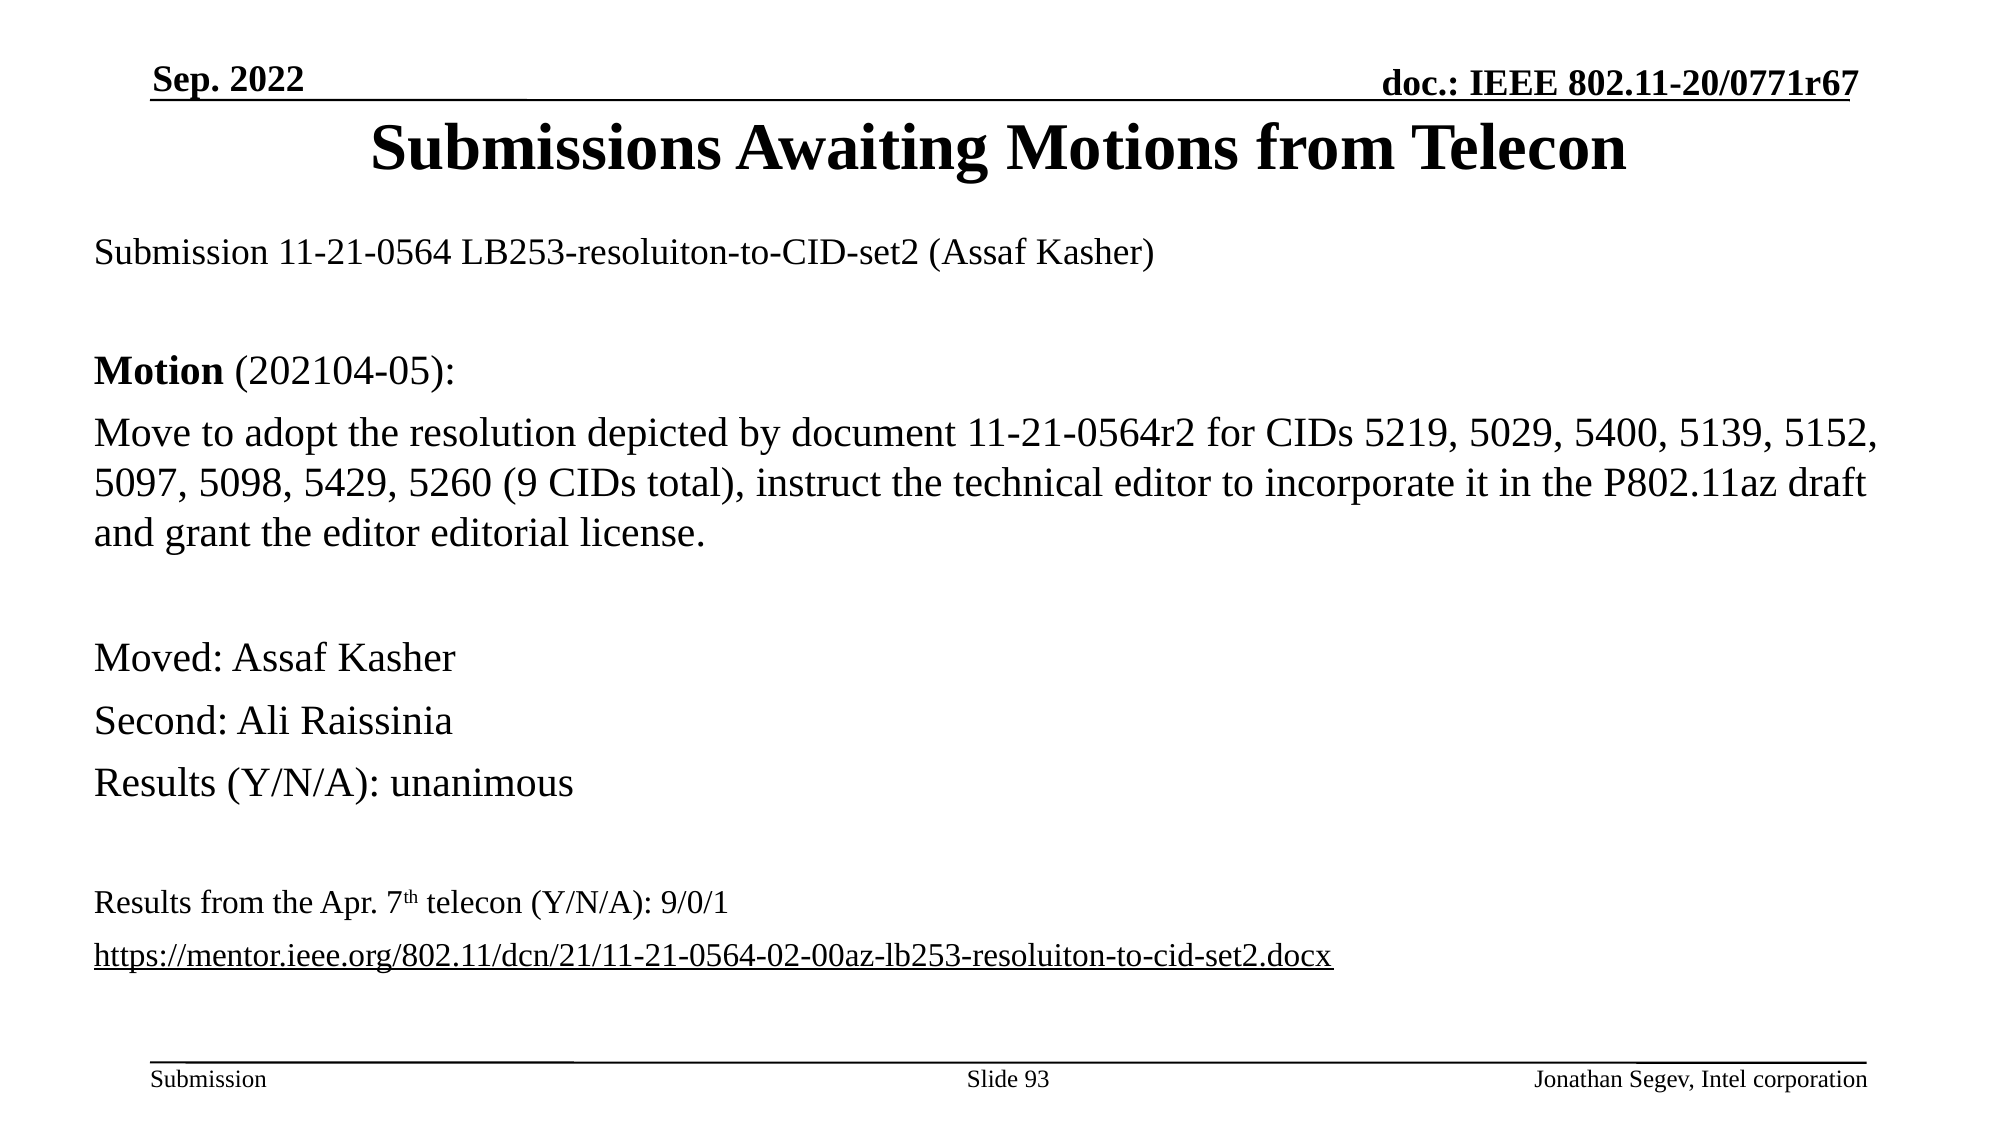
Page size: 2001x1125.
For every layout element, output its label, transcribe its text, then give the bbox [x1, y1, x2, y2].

list Submission 11-21-0564 LB253-resoluiton-to-CID-set2 (Assaf Kasher) Motion (202104-05): Move to adopt the resolution depicted by document 11-21-0564r2 for CIDs 5219, 5029, 5400, 5139, 5152, 5097, 5098, 5429, 5260 (9 CIDs total), instruct the technical editor to incorporate it in the P802.11az draft and grant the editor editorial license. Moved: Assaf Kasher Second: Ali Raissinia Results (Y/N/A): unanimous Results from the Apr. 7th telecon (Y/N/A): 9/0/1 https://mentor.ieee.org/802.11/dcn/21/11-21-0564-02-00az-lb253-resoluiton-to-cid-set2.docx [78, 219, 1922, 1000]
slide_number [152, 54, 563, 100]
slide_number Slide 93 [950, 1061, 1067, 1123]
footer Jonathan Segev, Intel corporation [1171, 1061, 1869, 1093]
title Submissions Awaiting Motions from Telecon [149, 112, 1850, 173]
